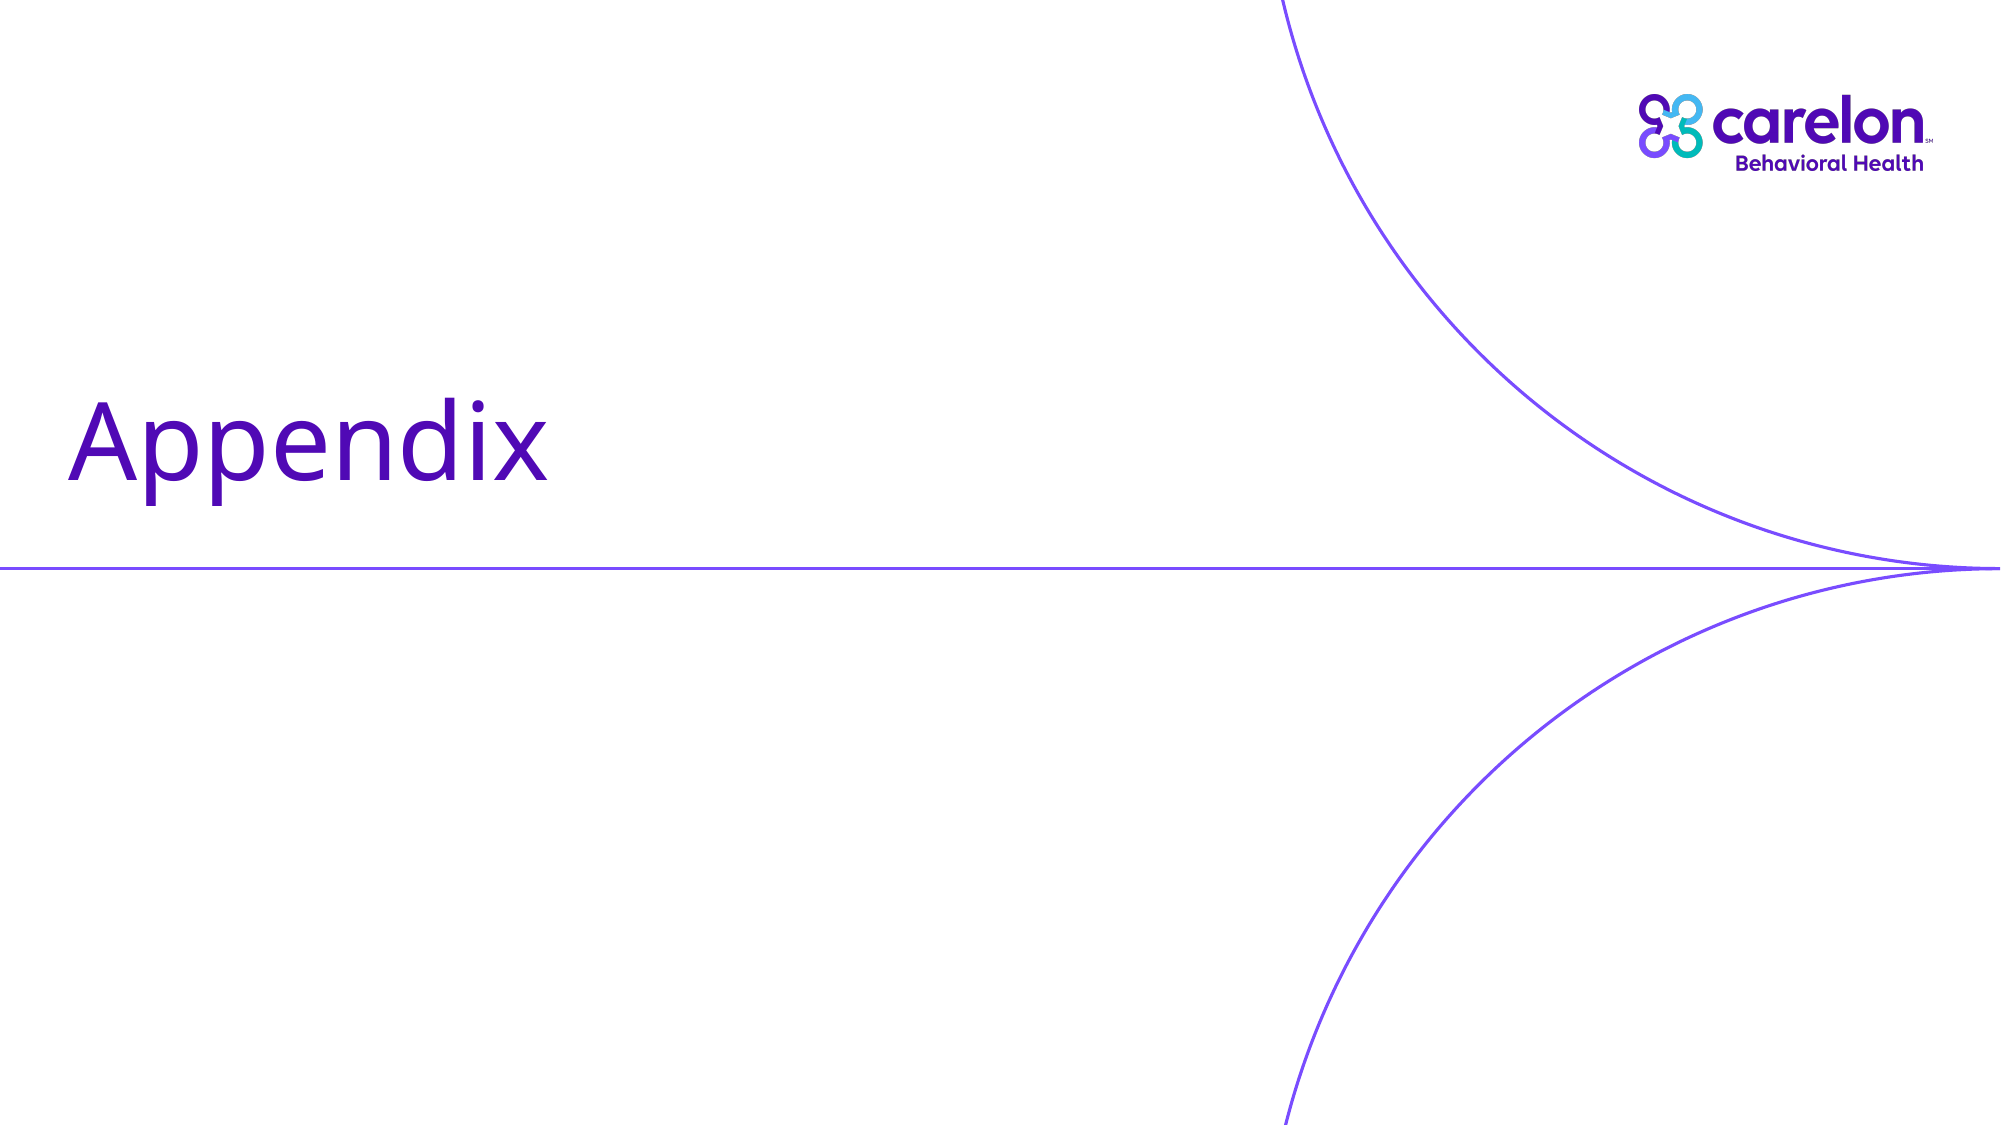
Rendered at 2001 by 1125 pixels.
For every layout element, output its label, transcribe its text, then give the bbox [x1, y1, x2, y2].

picture [1639, 94, 1933, 171]
title Appendix [68, 246, 1438, 504]
